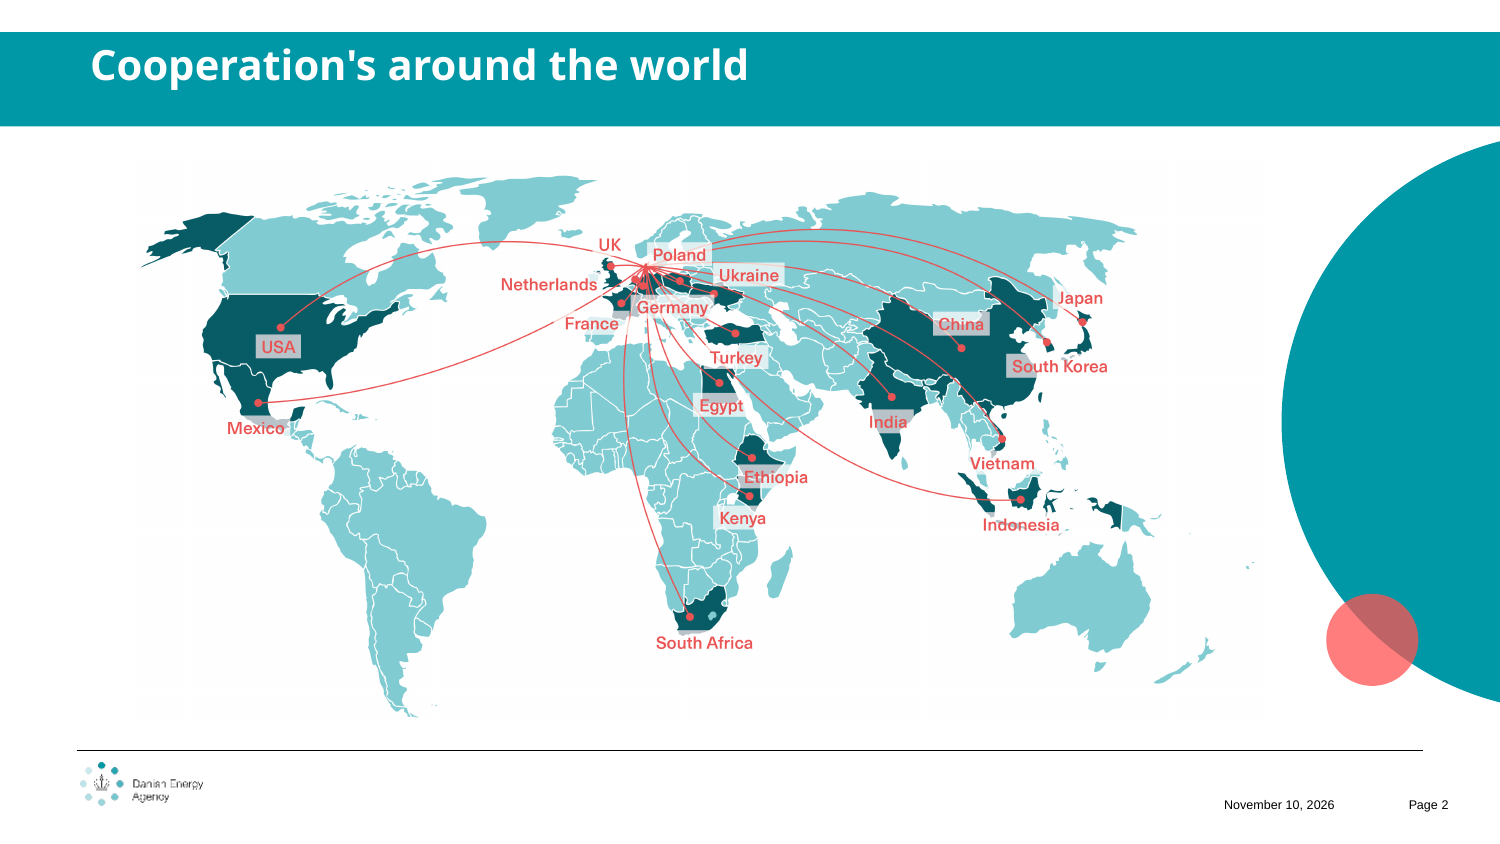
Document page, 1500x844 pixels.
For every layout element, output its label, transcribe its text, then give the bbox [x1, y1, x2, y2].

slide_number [1210, 790, 1365, 836]
slide_number Page 2 [1376, 790, 1462, 836]
list Cooperation's around the world [76, 32, 1450, 80]
picture [129, 155, 1265, 723]
picture [76, 758, 211, 817]
